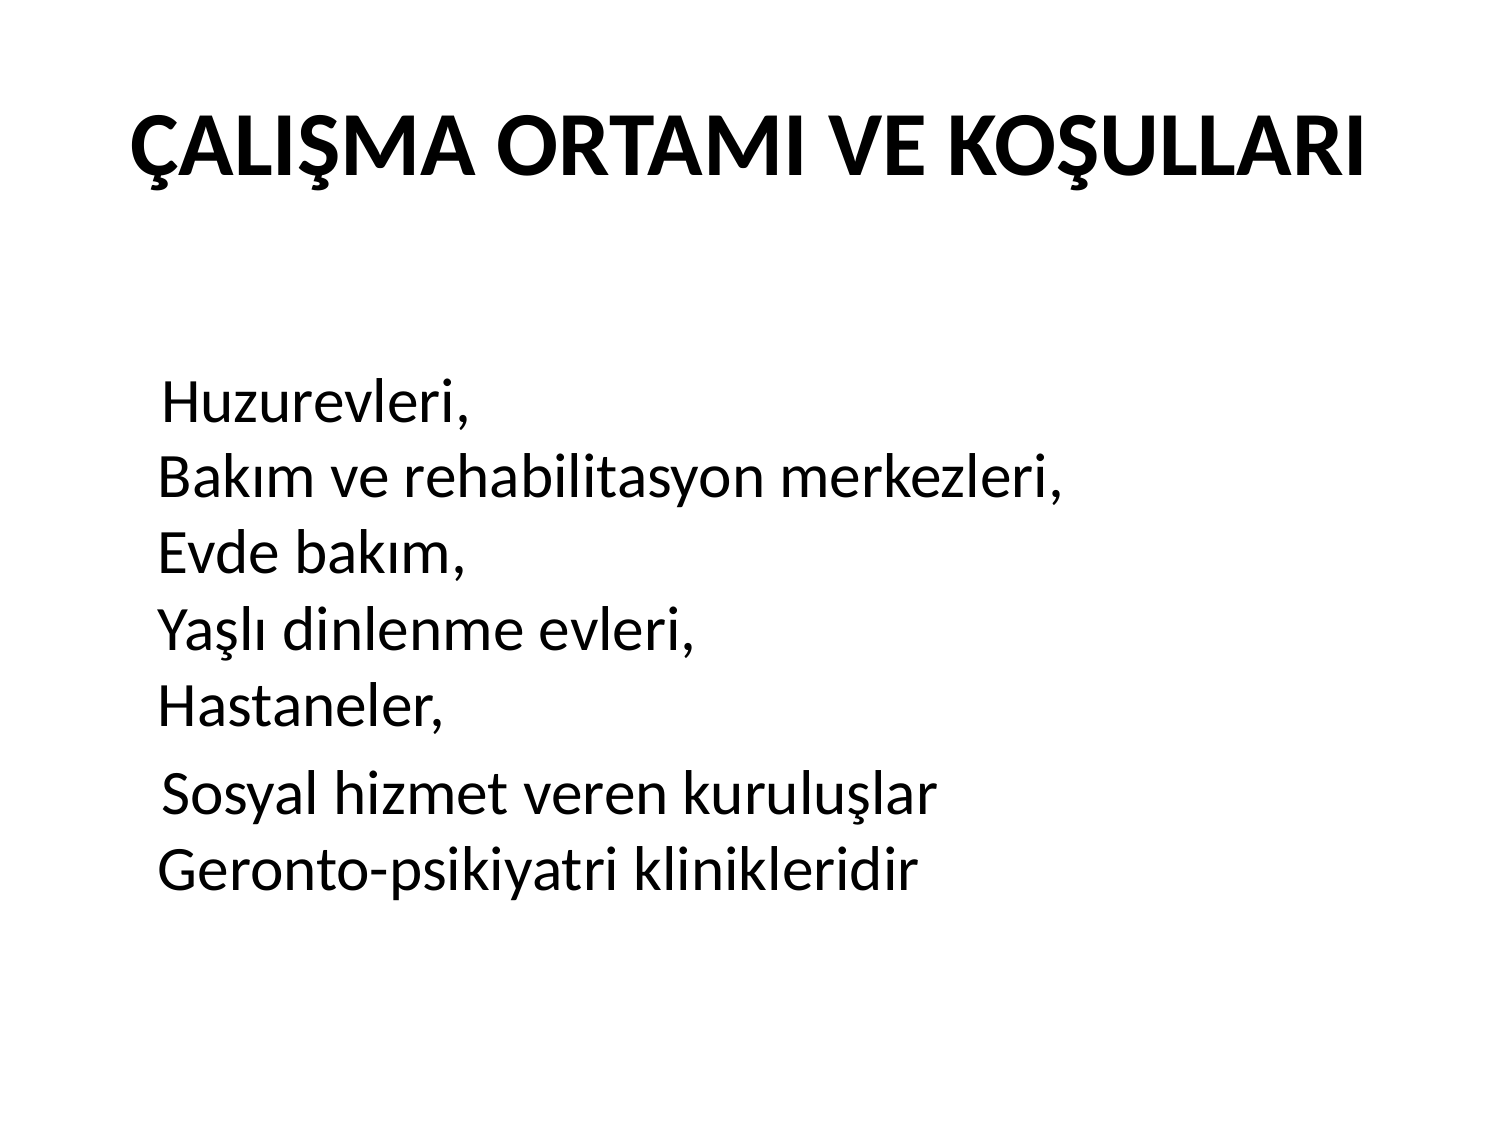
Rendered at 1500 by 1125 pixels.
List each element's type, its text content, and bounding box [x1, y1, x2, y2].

list Huzurevleri, Bakım ve rehabilitasyon merkezleri, Evde bakım, Yaşlı dinlenme evleri, Hastaneler, Sosyal hizmet veren kuruluşlar Geronto-psikiyatri klinikleridir [75, 262, 1425, 1005]
title ÇALIŞMA ORTAMI VE KOŞULLARI [75, 45, 1425, 233]
